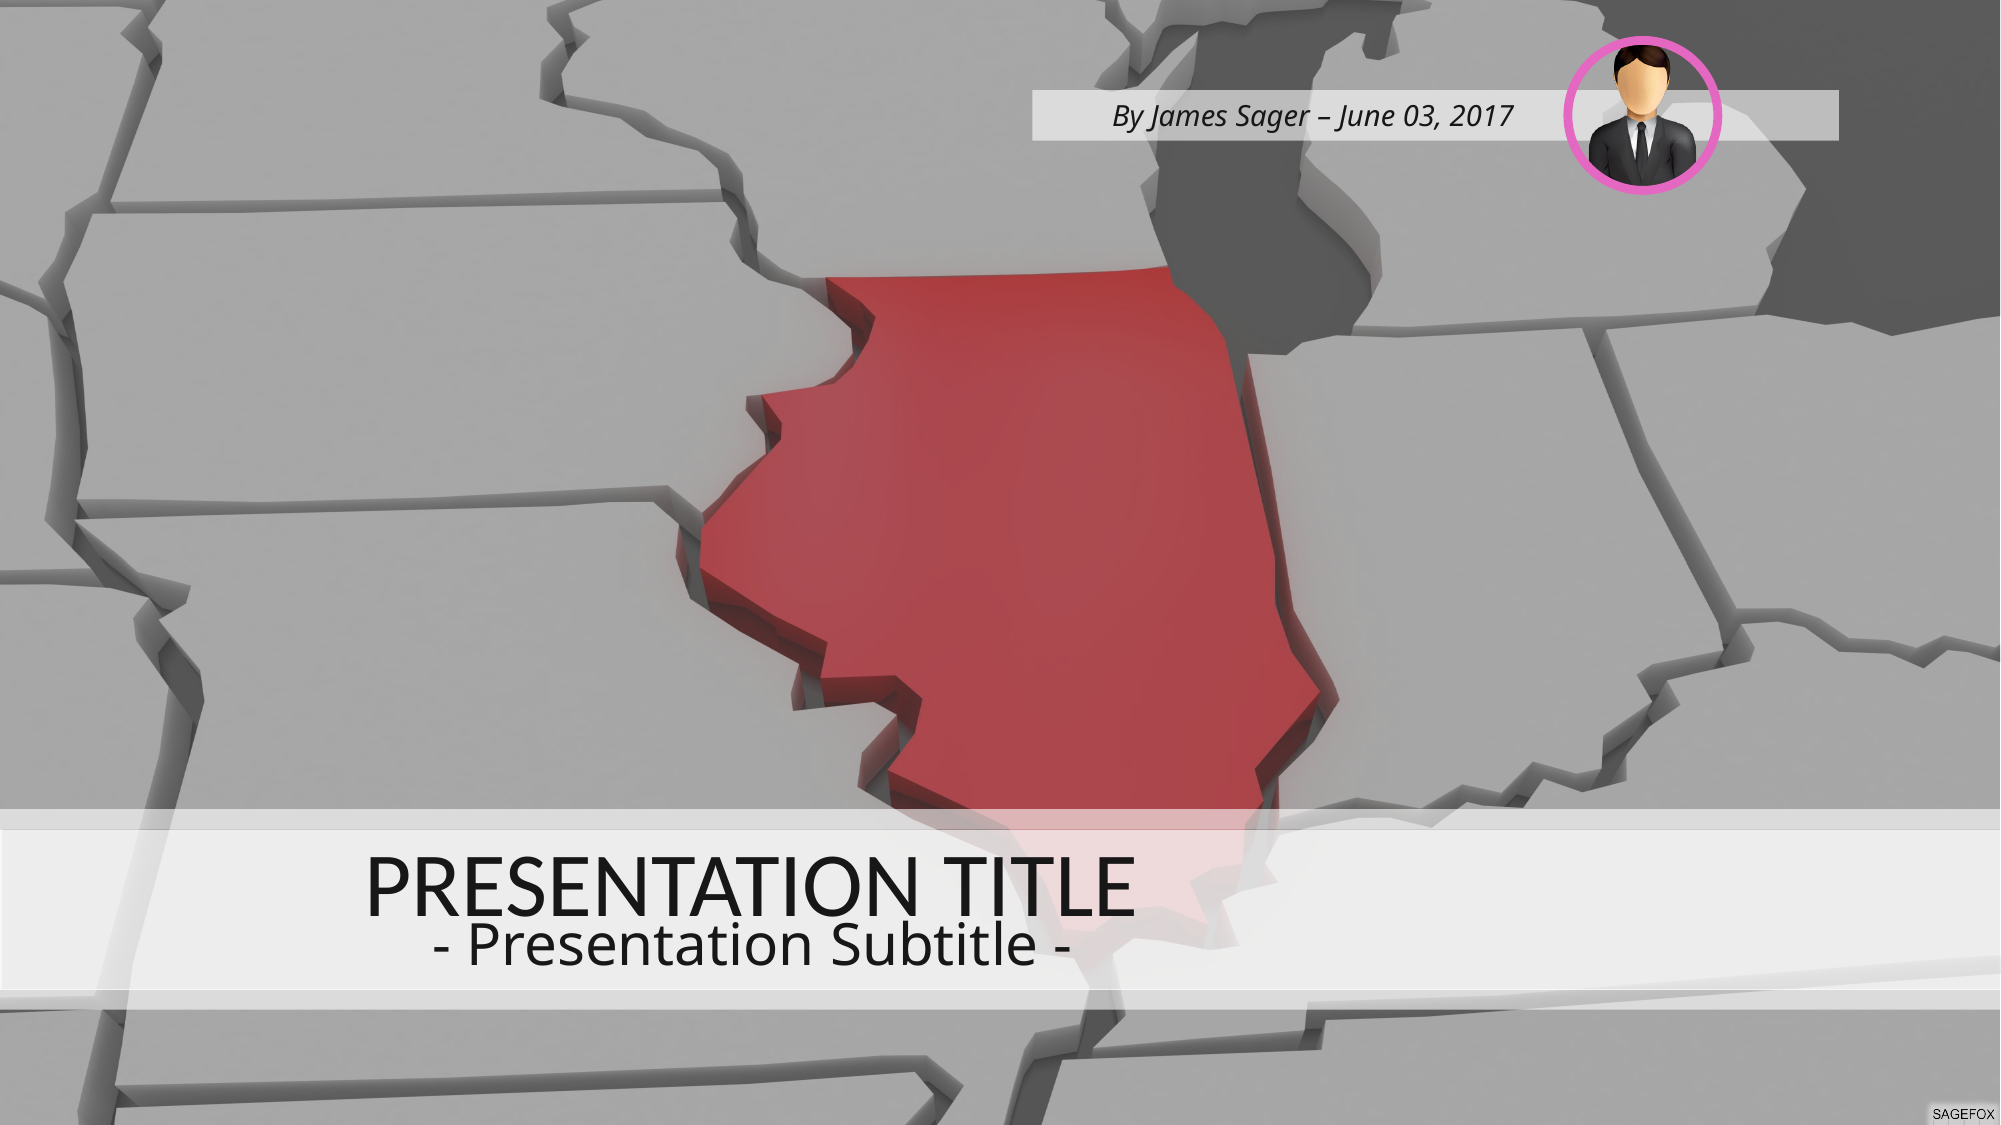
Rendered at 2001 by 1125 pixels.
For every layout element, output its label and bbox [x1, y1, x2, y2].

text_box [1032, 40, 1839, 191]
picture [1929, 1108, 1997, 1125]
text_box [0, 809, 2000, 1010]
